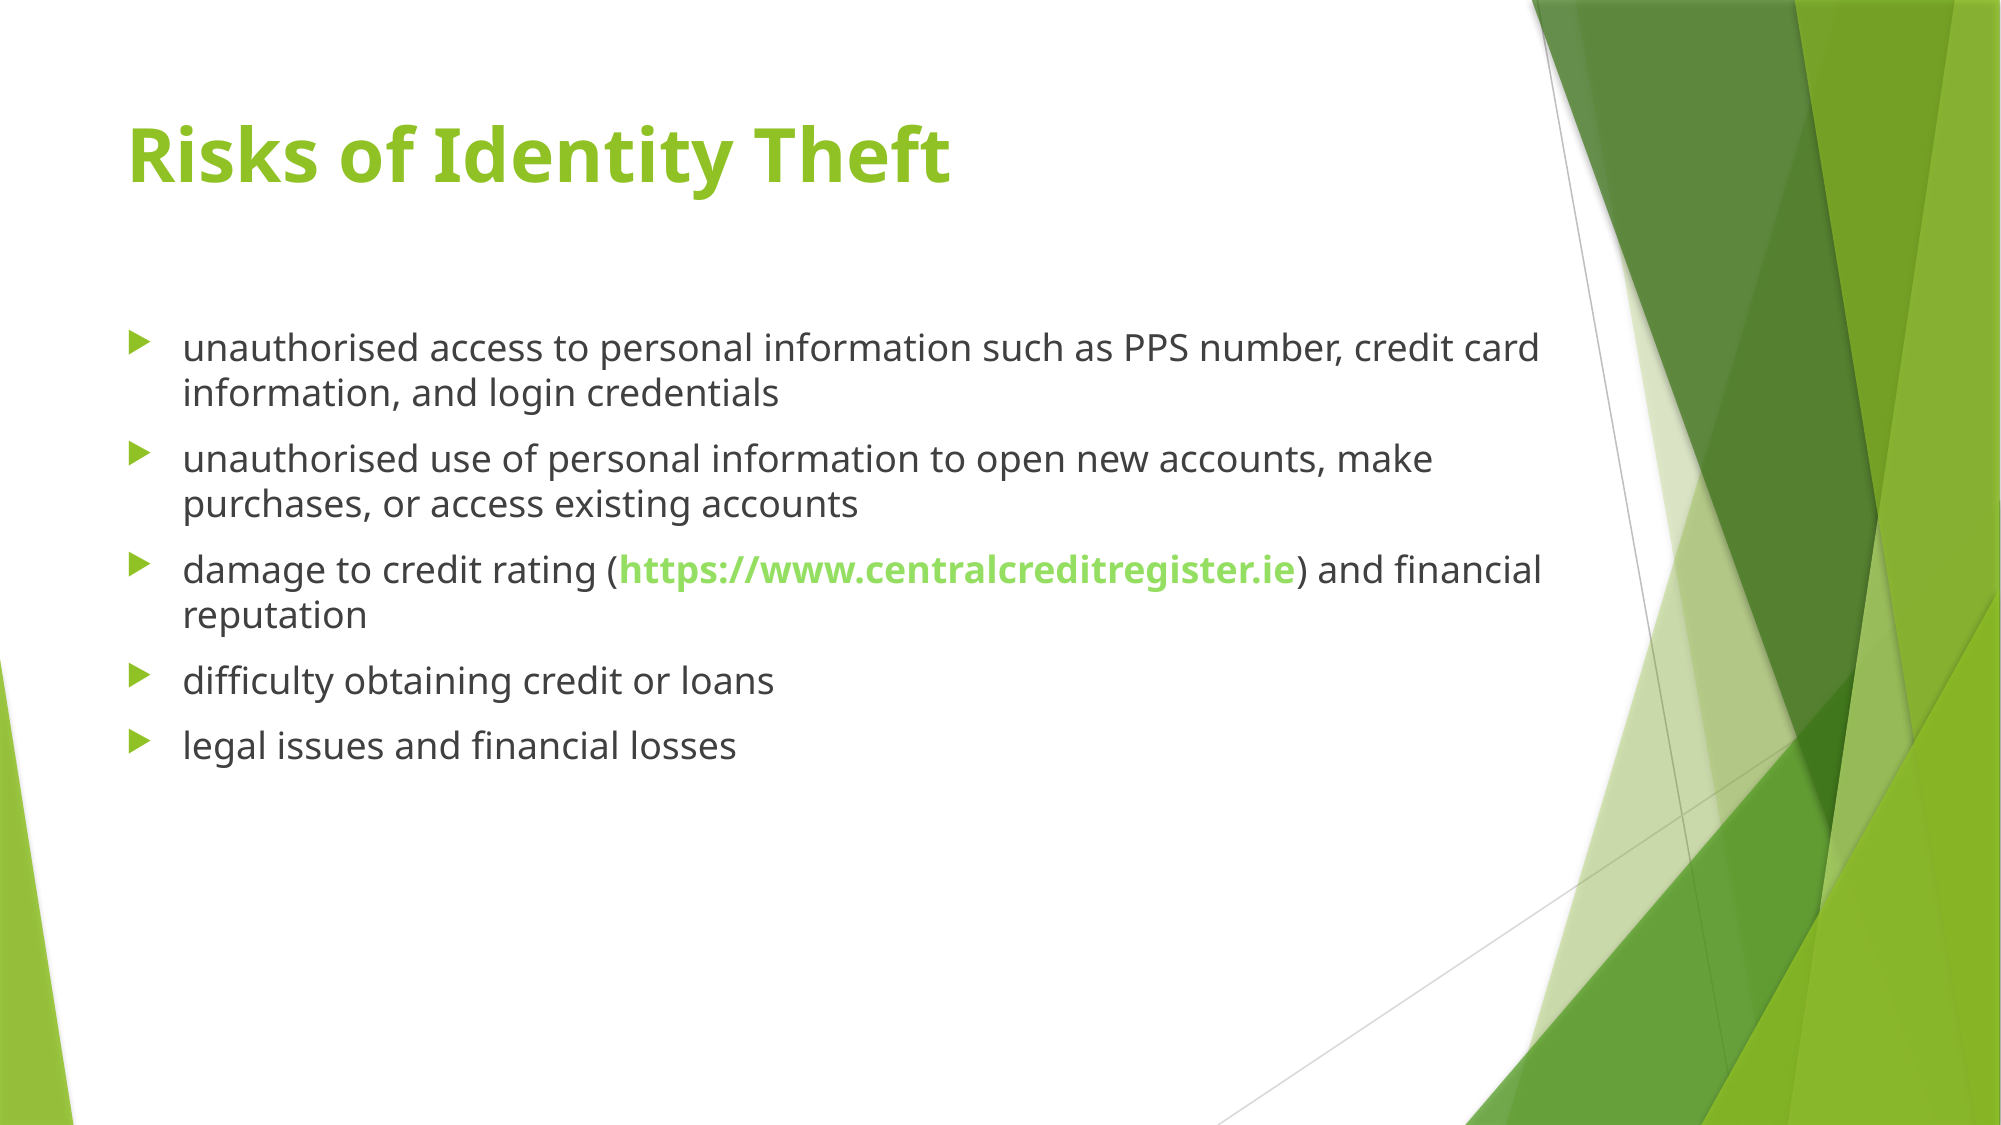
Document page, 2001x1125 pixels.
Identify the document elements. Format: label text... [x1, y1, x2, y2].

list unauthorised access to personal information such as PPS number, credit card information, and login credentials unauthorised use of personal information to open new accounts, make purchases, or access existing accounts damage to credit rating (https://www.centralcreditregister.ie) and financial reputation difficulty obtaining credit or loans legal issues and financial losses [111, 316, 1622, 1064]
title Risks of Identity Theft [111, 99, 1522, 316]
